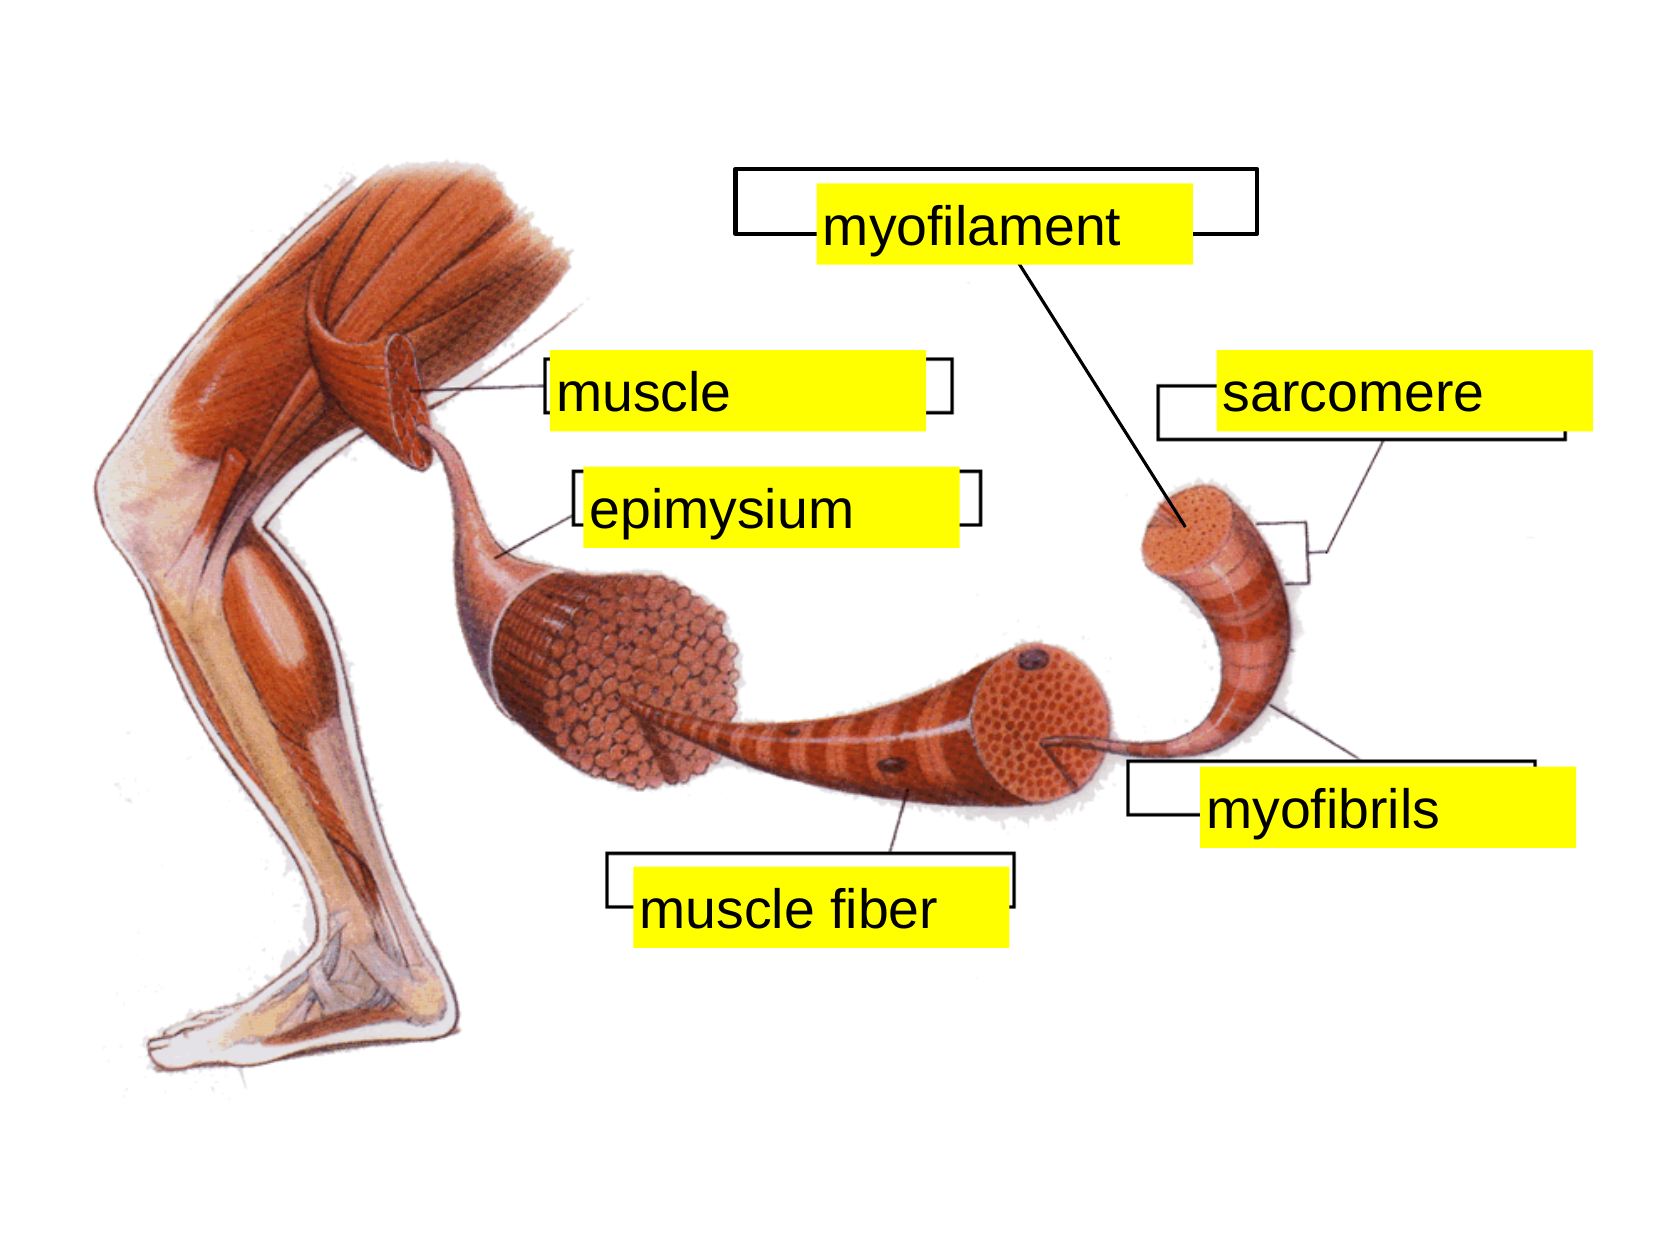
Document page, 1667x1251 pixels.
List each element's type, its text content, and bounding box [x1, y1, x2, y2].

text_box muscle [549, 350, 927, 432]
text_box myofibrils [1200, 766, 1577, 848]
text_box epimysium [583, 466, 960, 548]
text_box [735, 168, 1257, 234]
text_box myofilament [816, 183, 1193, 265]
text_box [83, 150, 1584, 1100]
text_box sarcomere [1216, 350, 1593, 432]
text_box muscle fiber [633, 866, 1010, 948]
